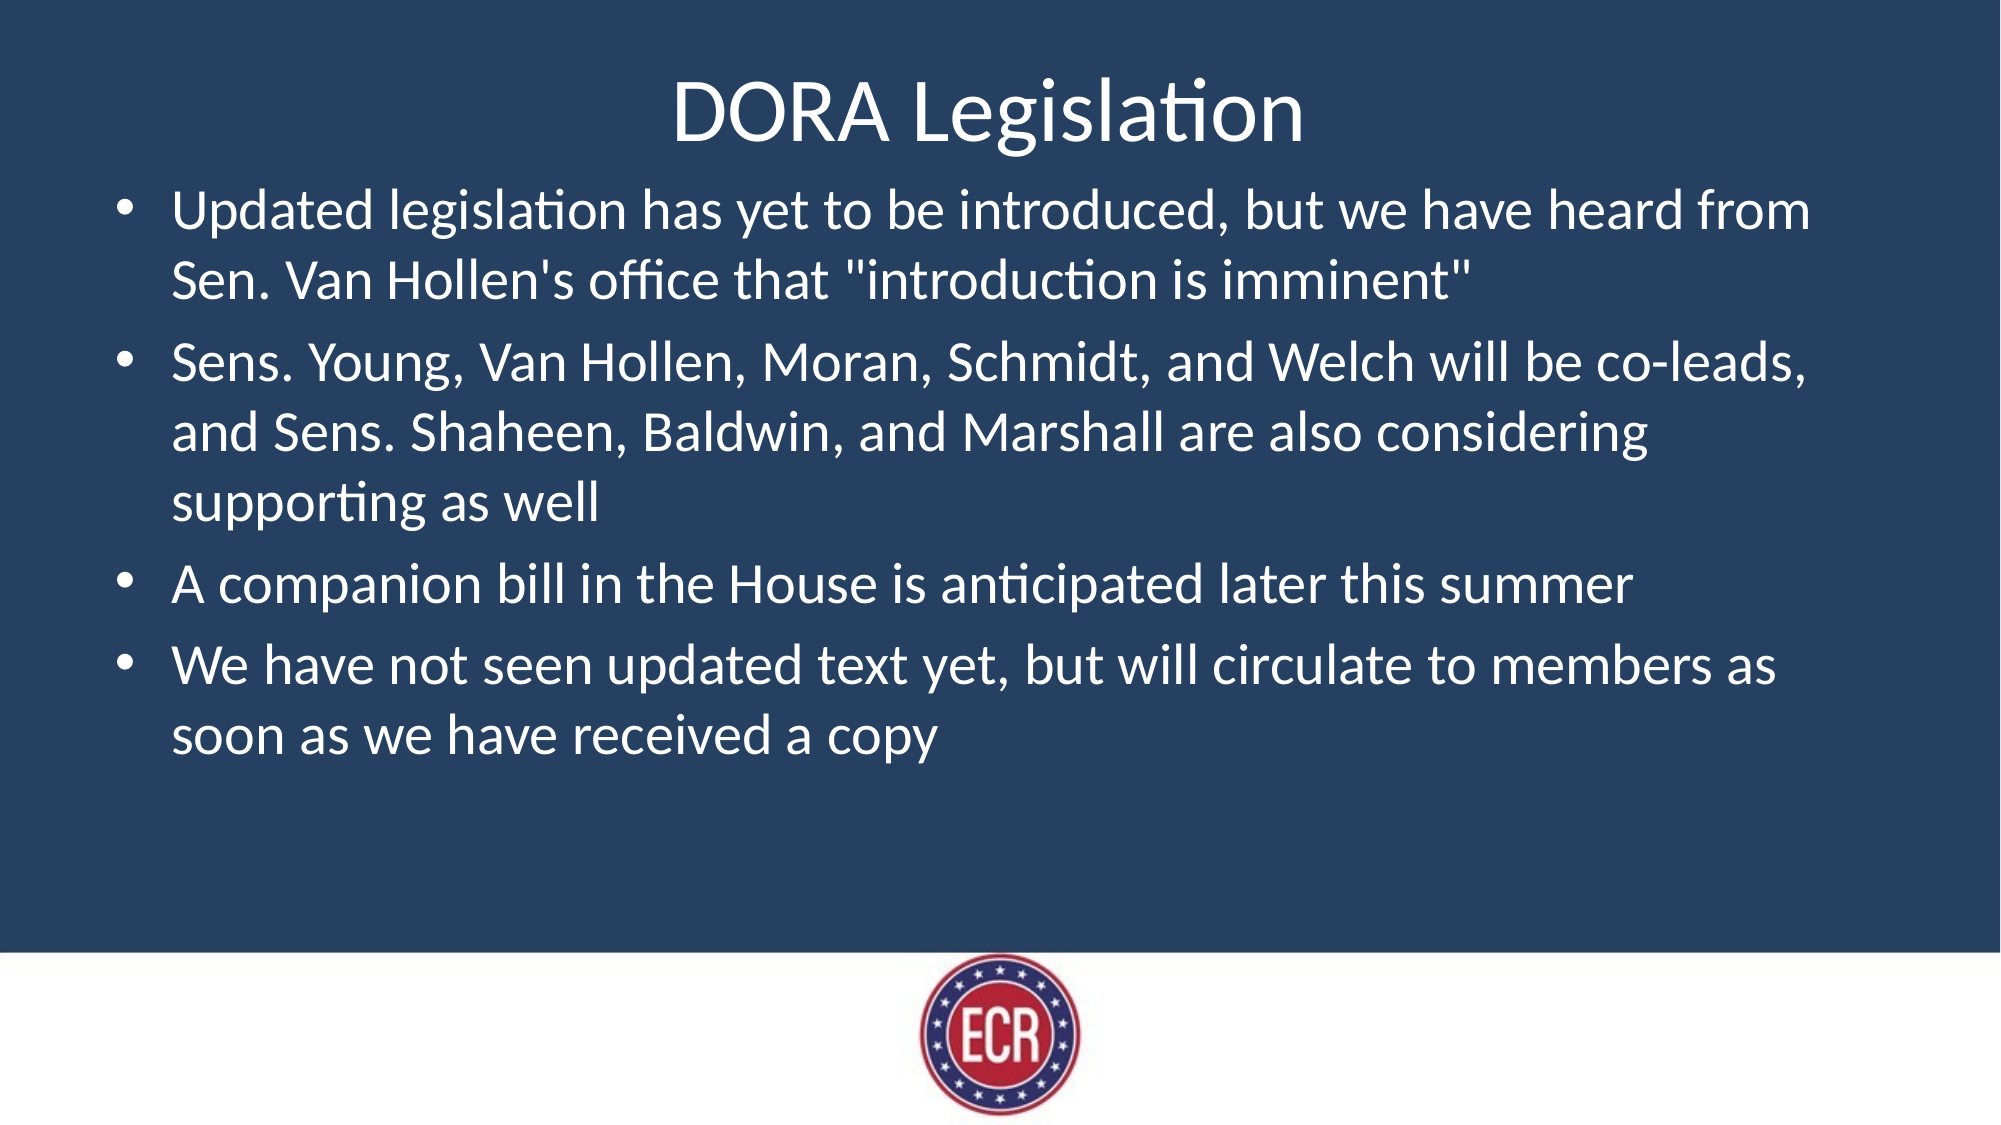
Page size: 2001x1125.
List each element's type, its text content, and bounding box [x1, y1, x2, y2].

picture [0, 0, 2001, 1125]
title DORA Legislation [99, 44, 1901, 163]
list Updated legislation has yet to be introduced, but we have heard from Sen. Van Hollen's office that "introduction is imminent" Sens. Young, Van Hollen, Moran, Schmidt, and Welch will be co-leads, and Sens. Shaheen, Baldwin, and Marshall are also considering supporting as well A companion bill in the House is anticipated later this summer We have not seen updated text yet, but will circulate to members as soon as we have received a copy [99, 163, 1901, 931]
